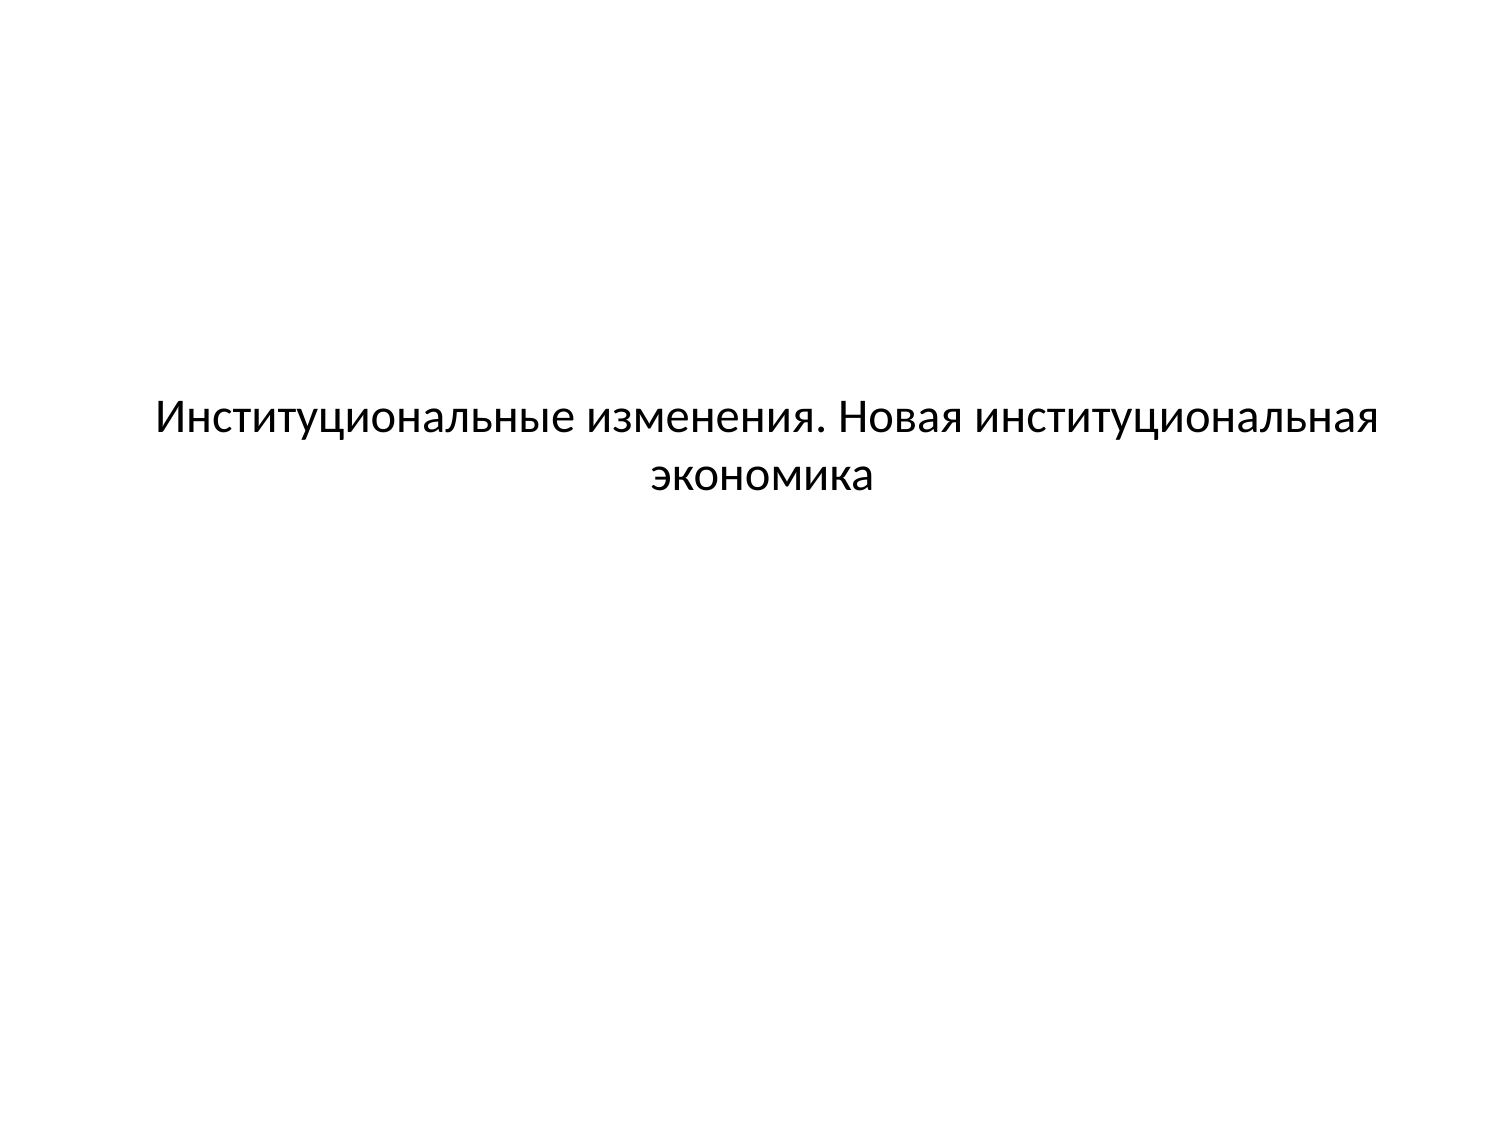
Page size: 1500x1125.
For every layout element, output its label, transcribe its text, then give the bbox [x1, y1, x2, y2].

title Институциональные изменения. Новая институциональная экономика [125, 375, 1400, 800]
